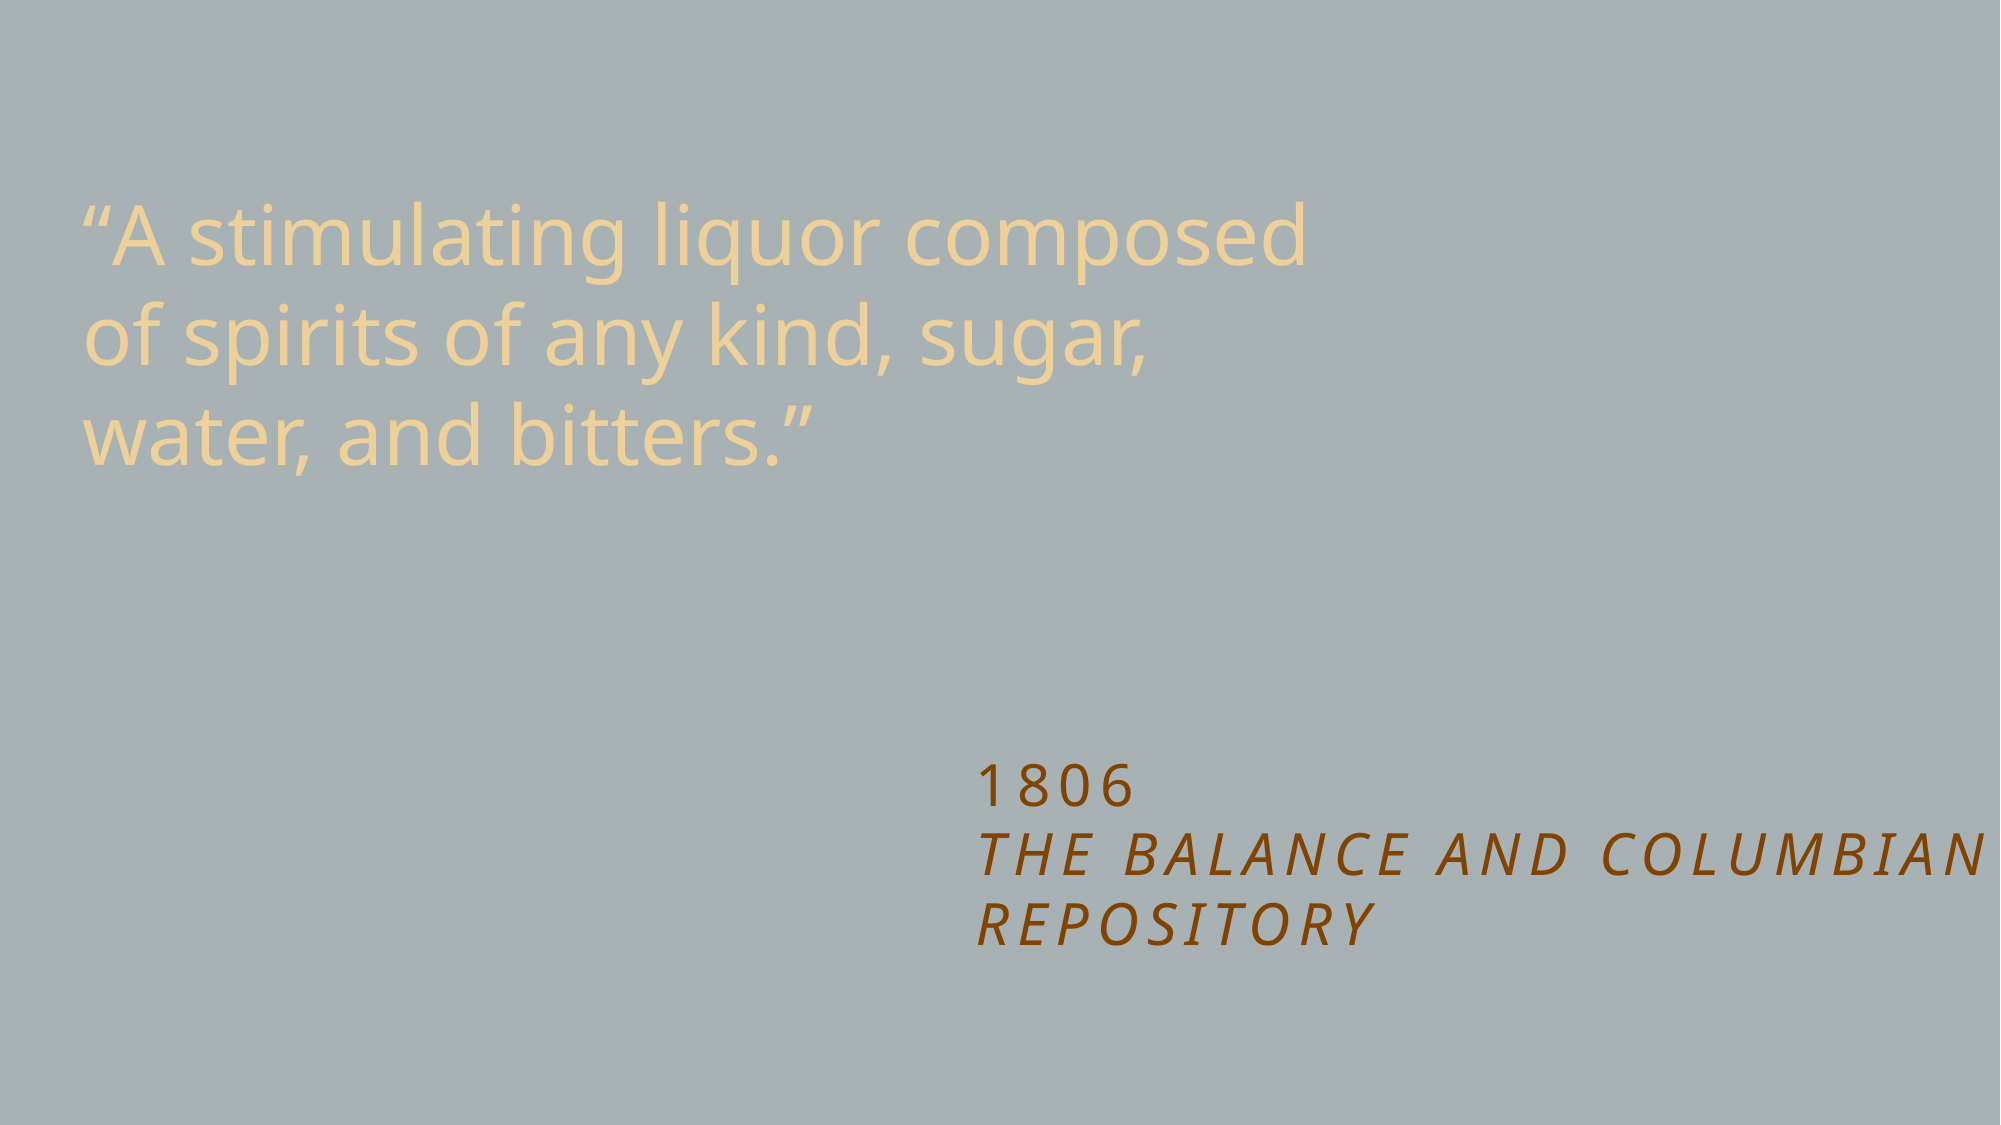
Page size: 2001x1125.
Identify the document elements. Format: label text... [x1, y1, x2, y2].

title 1806 The Balance and Columbian Repository [975, 722, 2000, 1053]
text_box “A stimulating liquor composed of spirits of any kind, sugar, water, and bitters.” [67, 174, 1368, 490]
